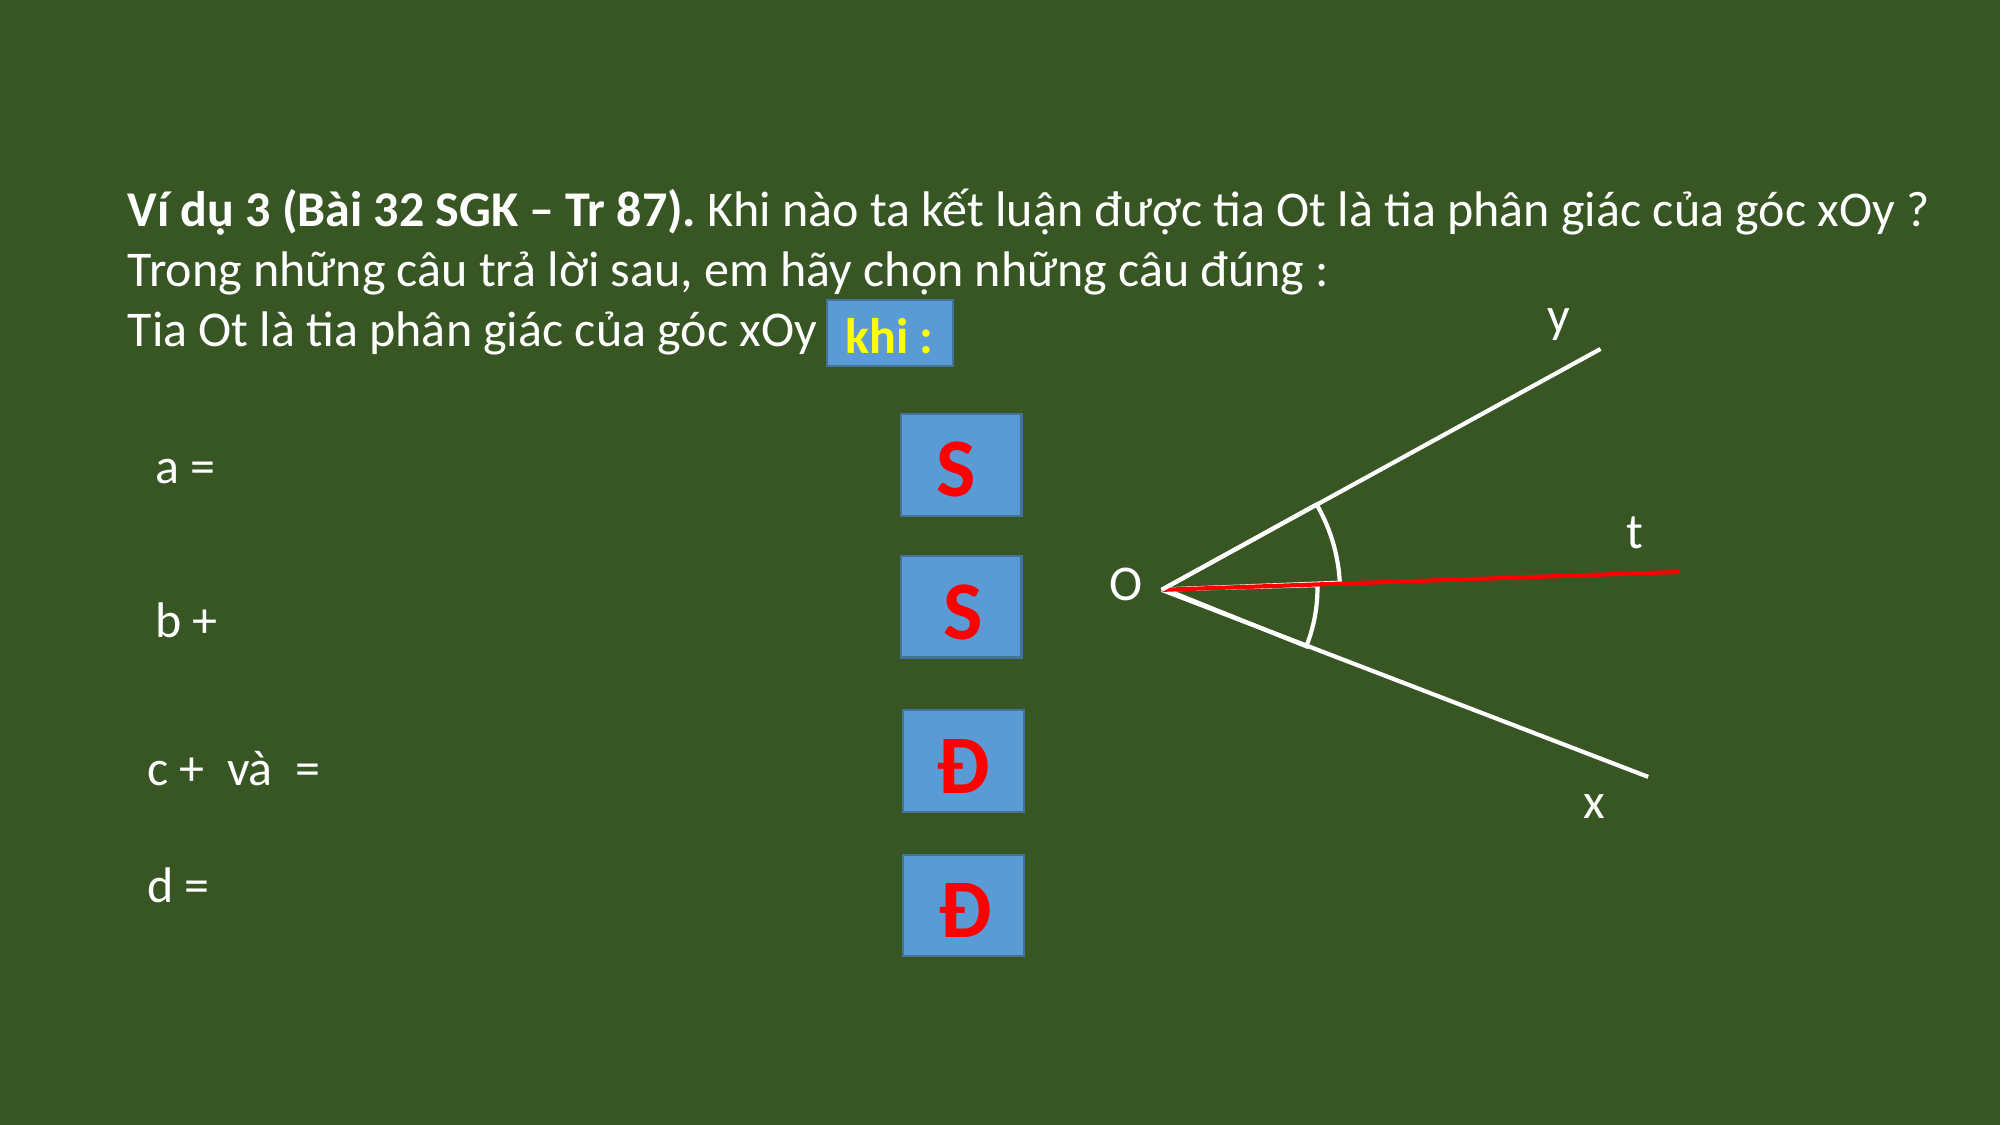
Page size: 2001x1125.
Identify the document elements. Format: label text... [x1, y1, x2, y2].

text_box S [929, 548, 984, 664]
text_box [900, 413, 922, 517]
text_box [984, 275, 1660, 837]
text_box Đ [923, 847, 1007, 962]
text_box khi : [826, 299, 954, 367]
text_box S [922, 405, 984, 521]
text_box [902, 854, 923, 957]
text_box [900, 555, 929, 659]
text_box [1007, 854, 1025, 957]
text_box [902, 709, 922, 813]
text_box Ví dụ 3 (Bài 32 SGK – Tr 87). Khi nào ta kết luận được tia Ot là tia phân giác của góc xOy ? Trong những câu trả lời sau, em hãy chọn những câu đúng : Tia Ot là tia phân giác của góc xOy thì : [113, 169, 1950, 365]
text_box Đ [922, 703, 984, 818]
